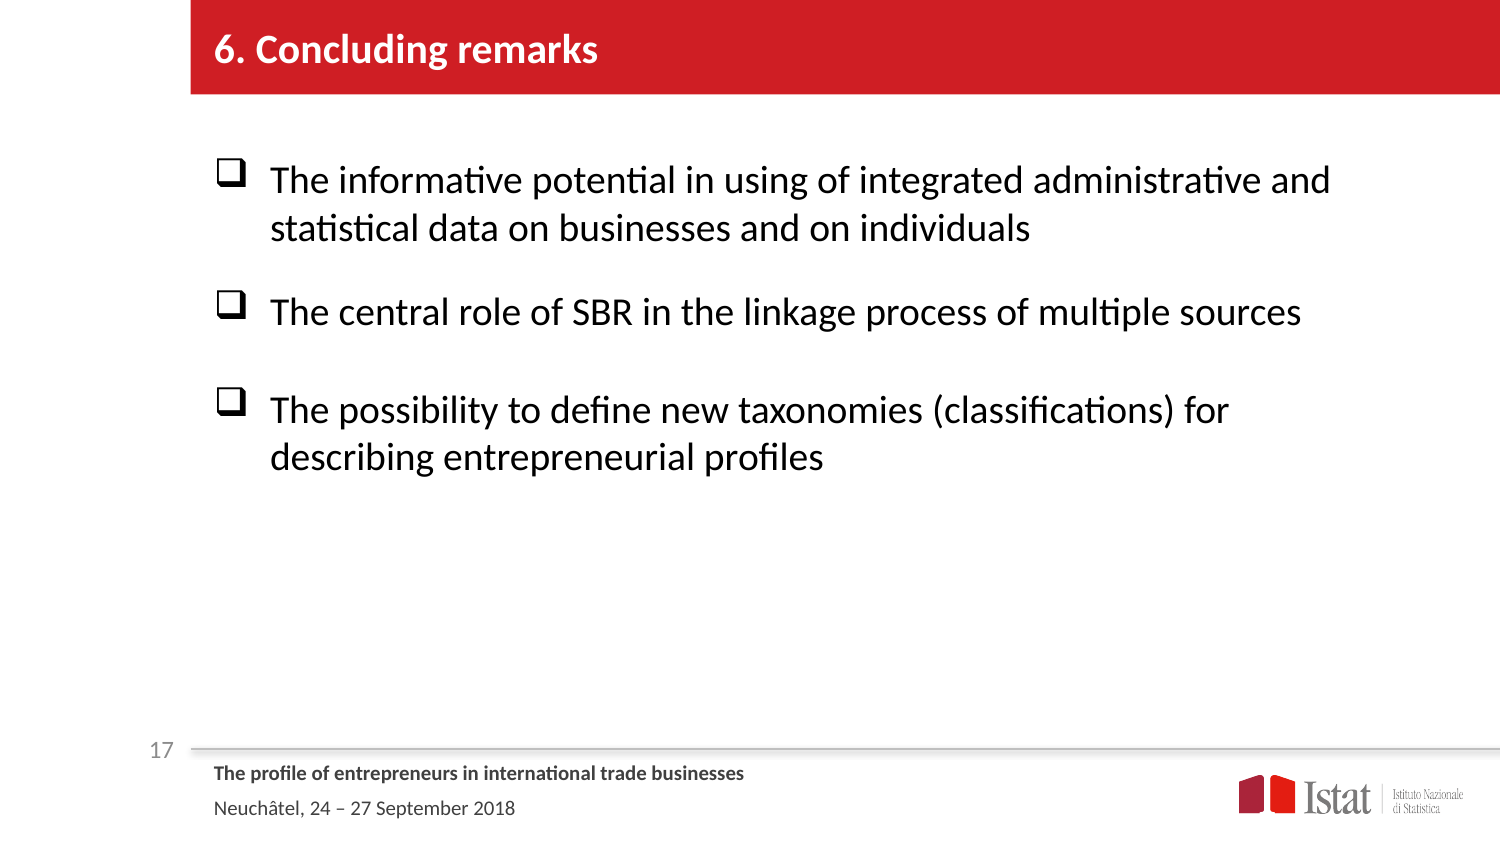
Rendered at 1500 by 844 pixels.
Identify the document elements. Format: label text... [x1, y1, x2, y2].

text_box The central role of SBR in the linkage process of multiple sources [198, 278, 1406, 341]
text_box The informative potential in using of integrated administrative and statistical data on businesses and on individuals [199, 146, 1449, 257]
text_box The profile of entrepreneurs in international trade businesses Neuchâtel, 24 – 27 September 2018 [199, 762, 898, 827]
picture [1239, 775, 1463, 814]
text_box 6. Concluding remarks [214, 21, 1463, 143]
text_box [190, 0, 1500, 95]
slide_number 17 [122, 725, 190, 771]
text_box The possibility to define new taxonomies (classifications) for describing entrepreneurial profiles [199, 376, 1318, 486]
